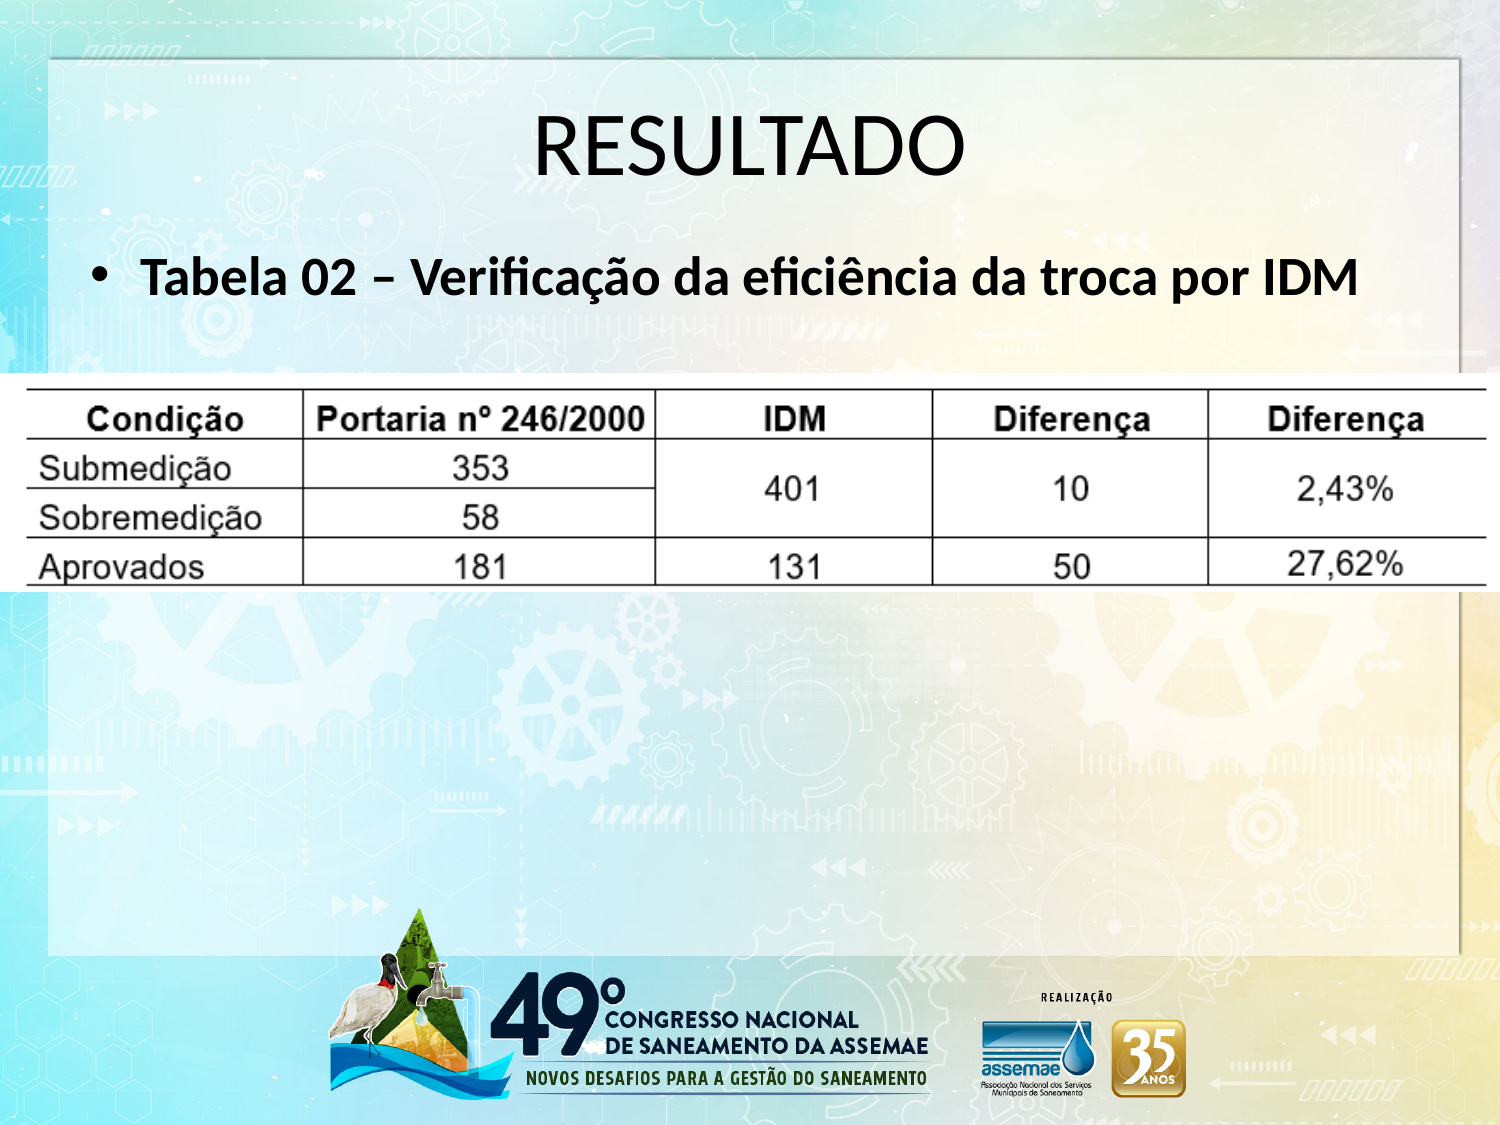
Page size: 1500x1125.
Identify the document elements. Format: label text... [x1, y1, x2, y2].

title RESULTADO [75, 45, 1425, 232]
picture [0, 0, 1500, 1125]
list Tabela 02 – Verificação da eficiência da troca por IDM [75, 232, 1425, 371]
